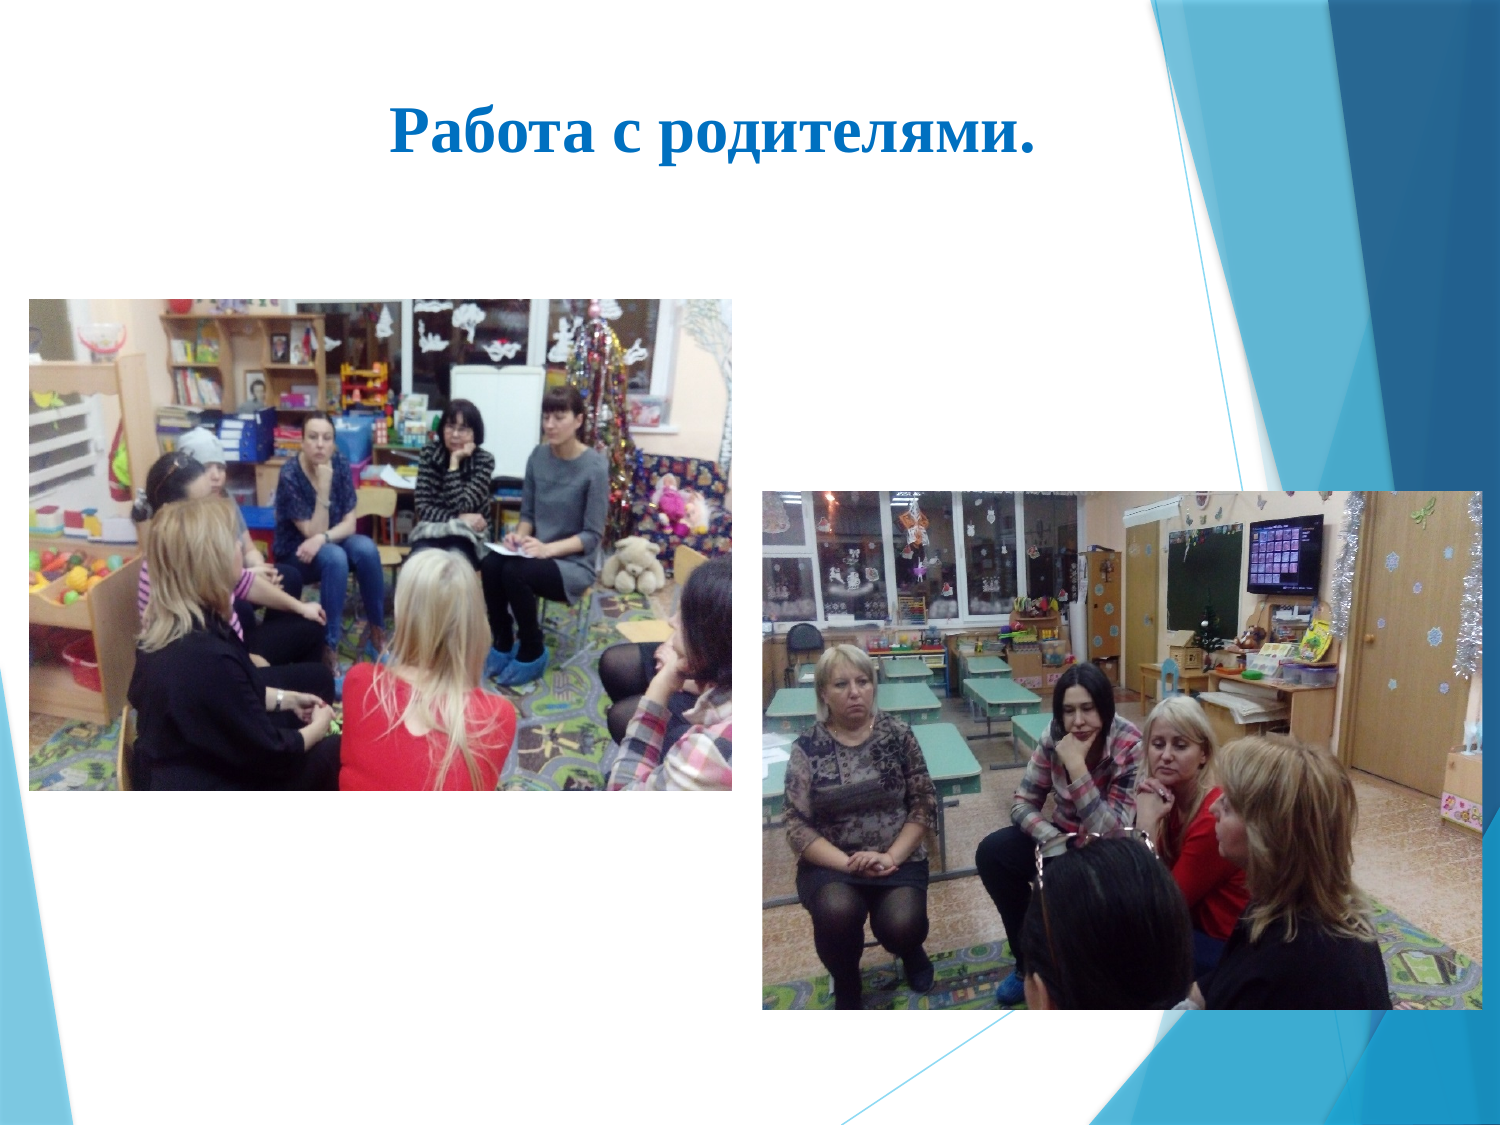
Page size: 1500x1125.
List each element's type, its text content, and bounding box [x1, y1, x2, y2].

picture [761, 491, 1483, 1010]
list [28, 298, 733, 791]
title Работа с родителями. [85, 78, 1341, 185]
